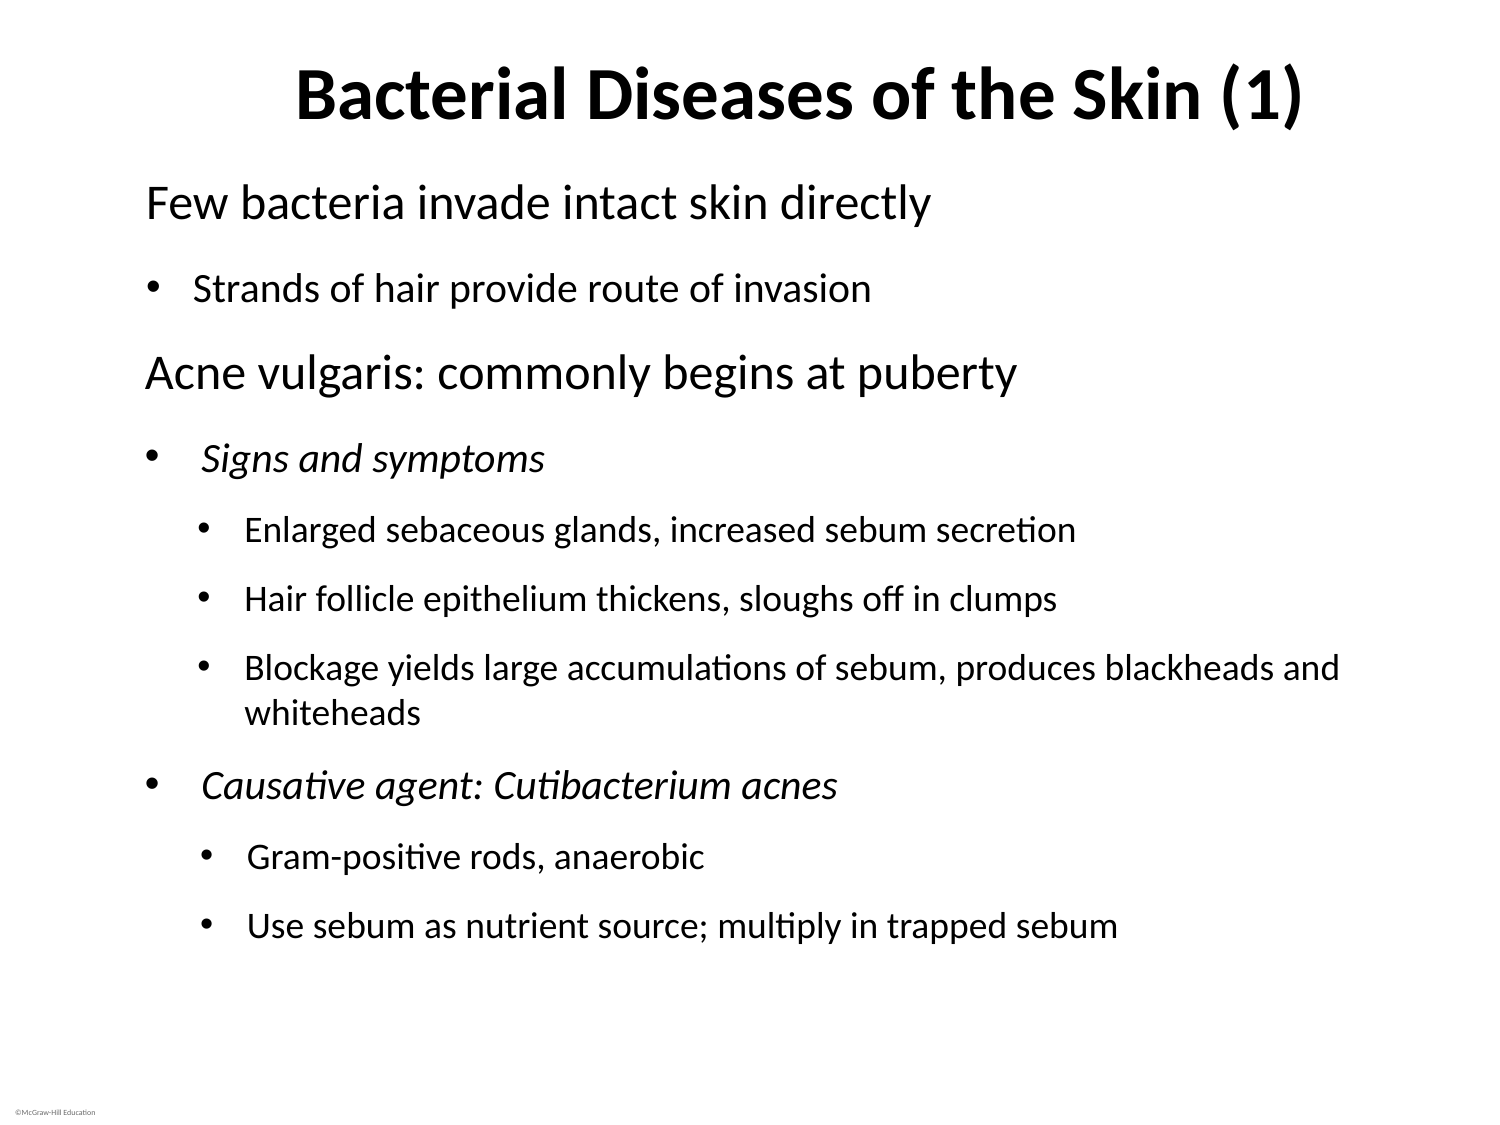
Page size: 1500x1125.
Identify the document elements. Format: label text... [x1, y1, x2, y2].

title Bacterial Diseases of the Skin (1) [280, 37, 1322, 138]
list Acne vulgaris: commonly begins at puberty Signs and symptoms Enlarged sebaceous glands, increased sebum secretion Hair follicle epithelium thickens, sloughs off in clumps Blockage yields large accumulations of sebum, produces blackheads and whiteheads Causative agent: Cutibacterium acnes Gram-positive rods, anaerobic Use sebum as nutrient source; multiply in trapped sebum [130, 331, 1362, 970]
list Few bacteria invade intact skin directly Strands of hair provide route of invasion [131, 162, 969, 325]
